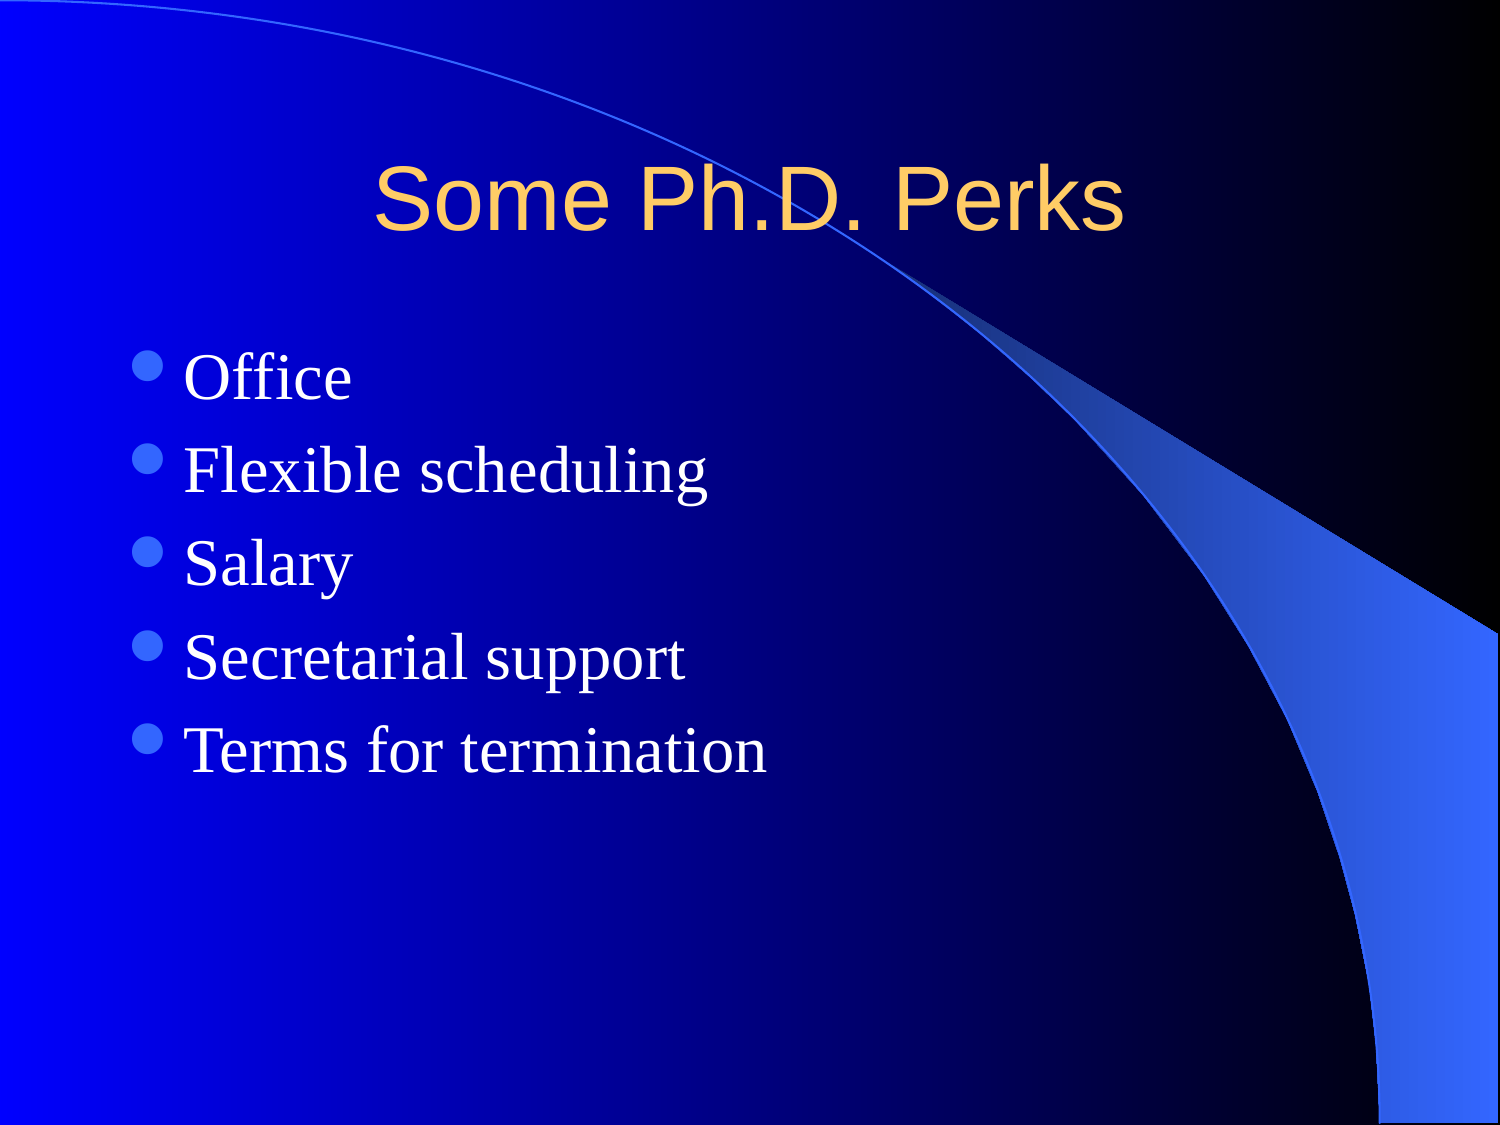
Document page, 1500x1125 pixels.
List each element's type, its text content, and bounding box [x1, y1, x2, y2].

list Office Flexible scheduling Salary Secretarial support Terms for termination [112, 324, 1388, 1000]
title Some Ph.D. Perks [112, 99, 1388, 288]
